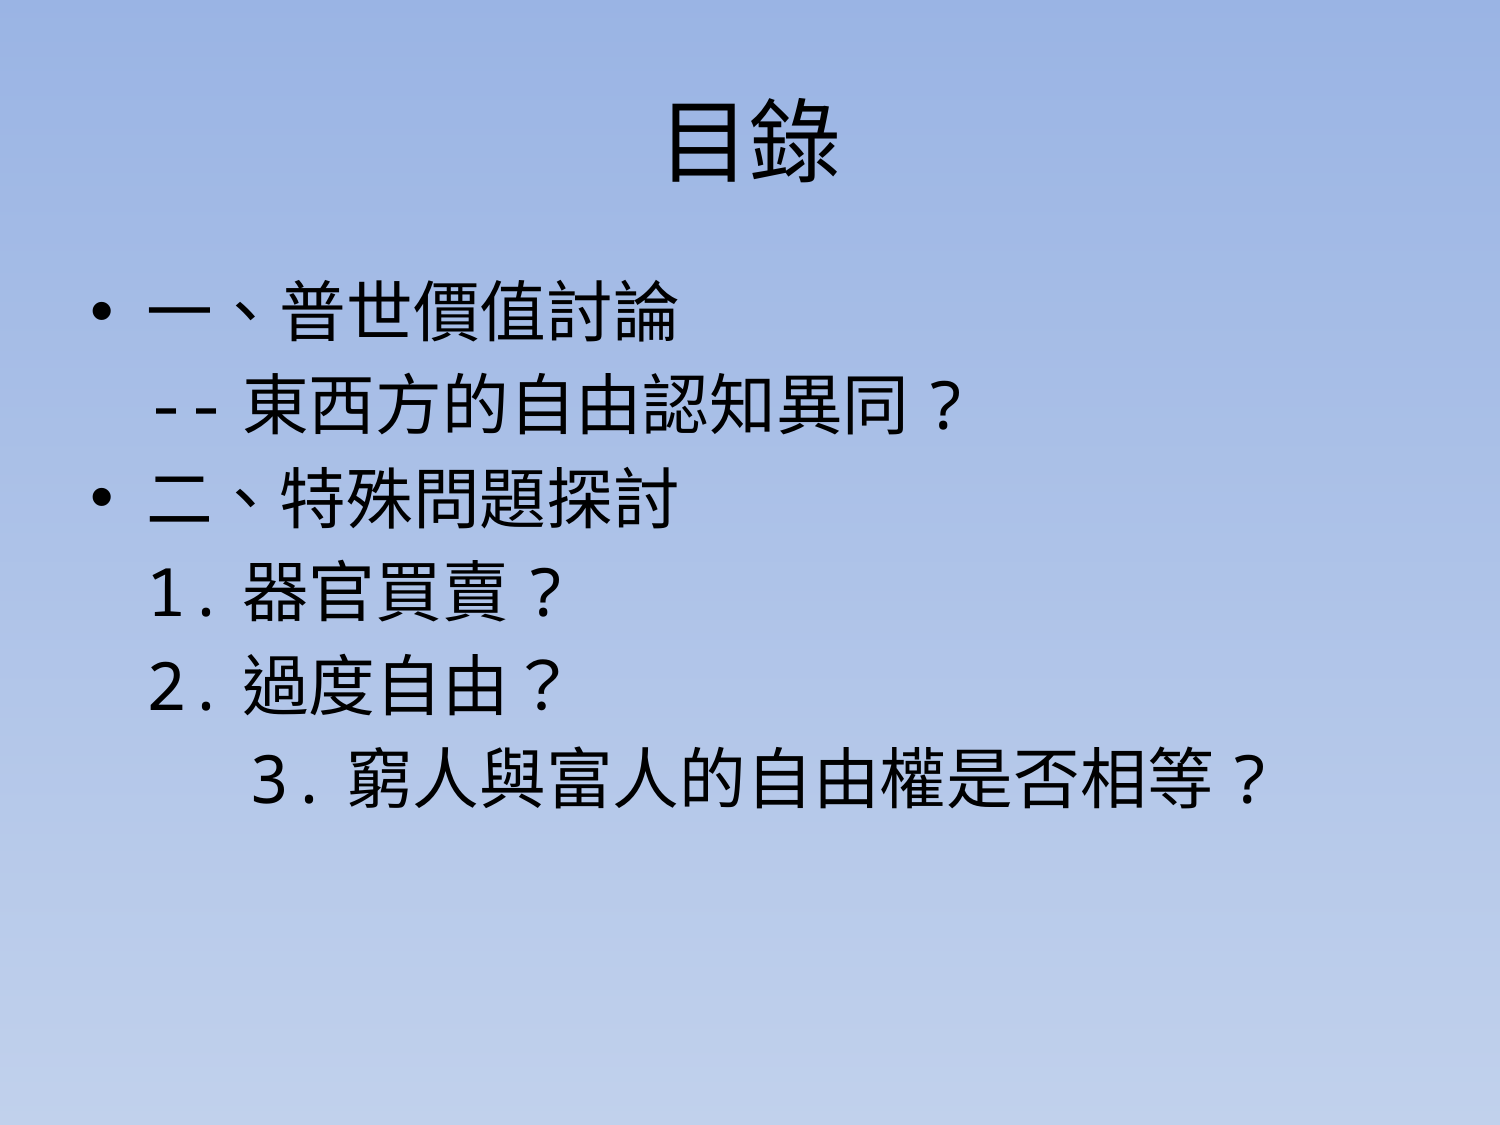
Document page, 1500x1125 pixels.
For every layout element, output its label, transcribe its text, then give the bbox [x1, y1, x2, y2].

list 一、普世價值討論 --東西方的自由認知異同? 二、特殊問題探討 1.器官買賣? 2.過度自由？ 3.窮人與富人的自由權是否相等? [75, 262, 1425, 1005]
title 目錄 [75, 45, 1425, 233]
